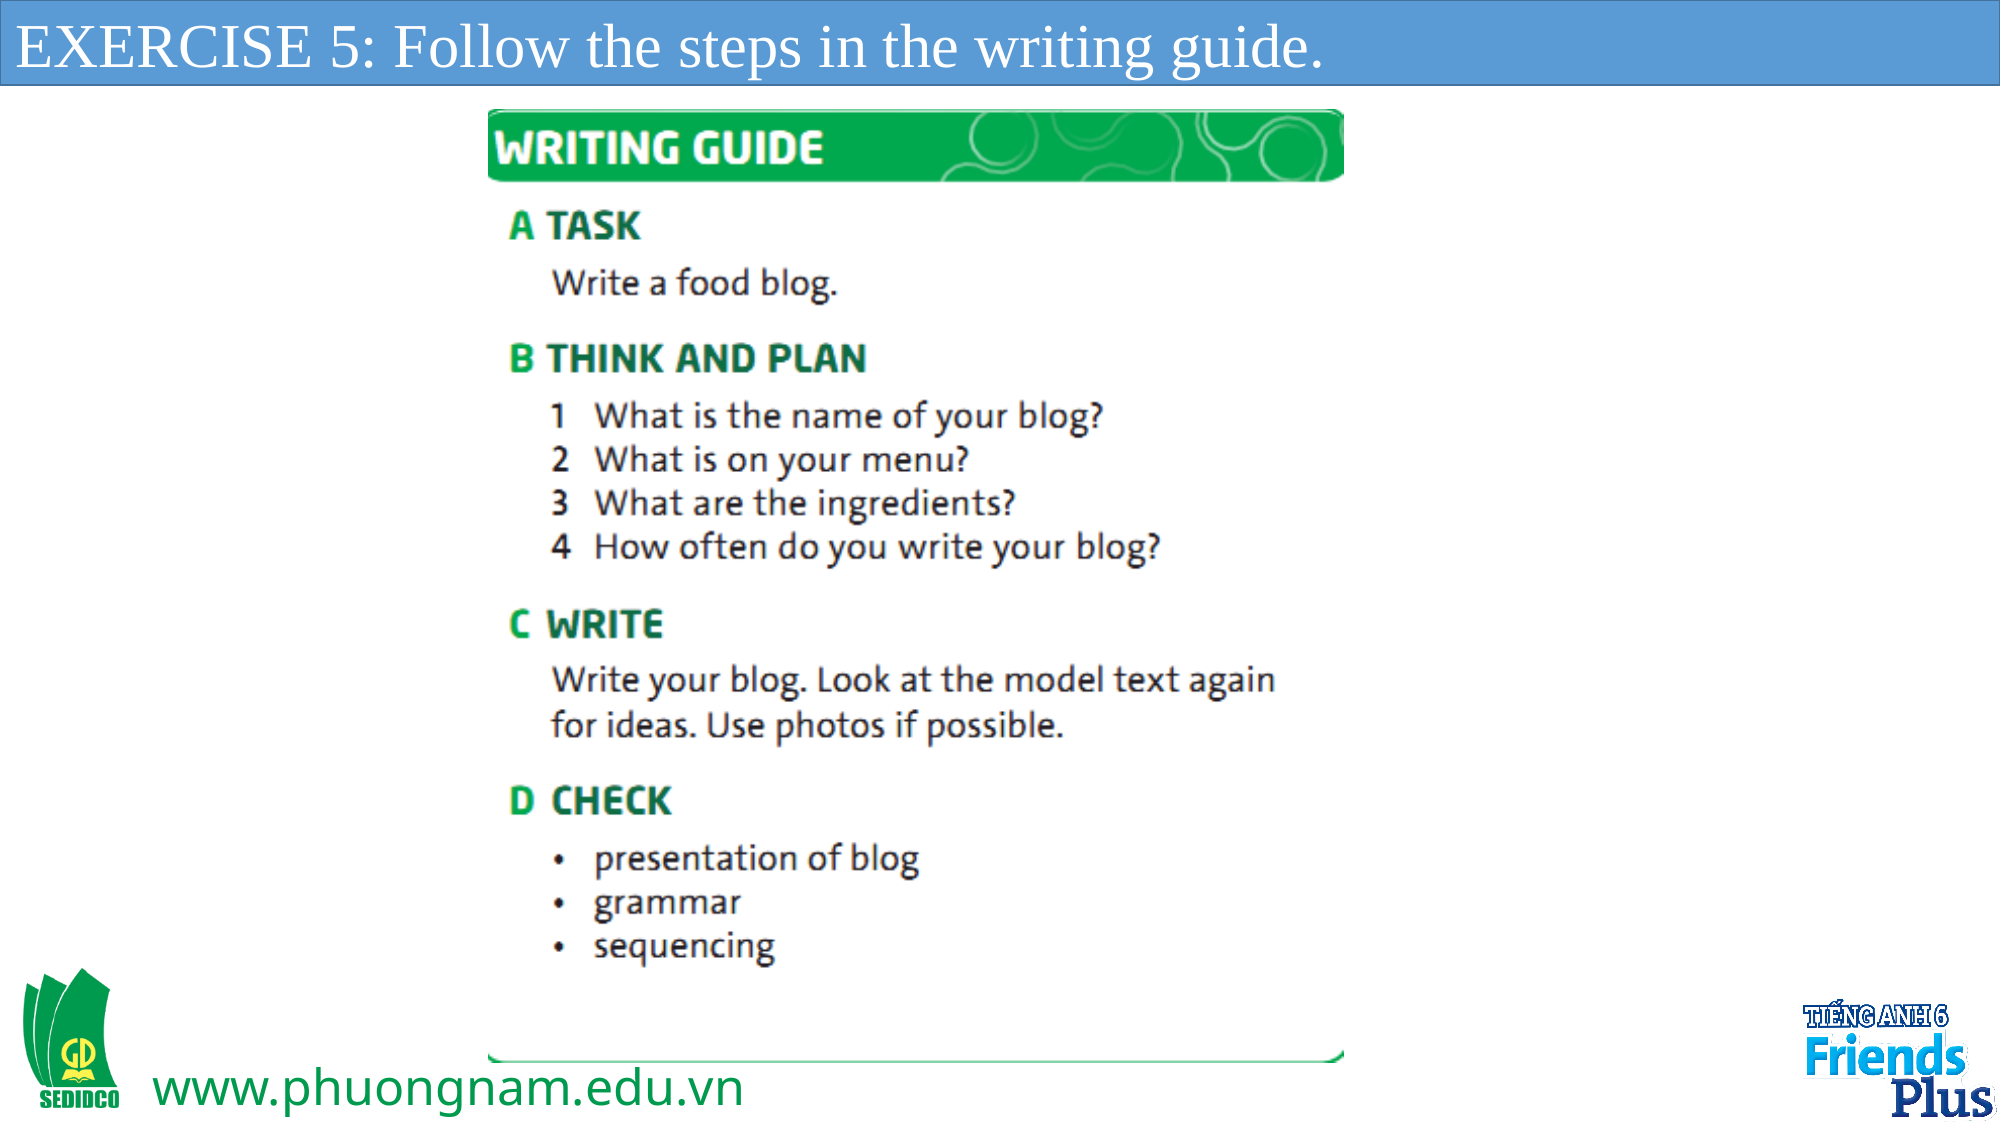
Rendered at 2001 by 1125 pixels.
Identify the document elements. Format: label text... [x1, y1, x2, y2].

picture [488, 109, 1344, 1064]
text_box EXERCISE 5: Follow the steps in the writing guide. [0, 0, 2000, 86]
picture [23, 968, 119, 1108]
picture [1771, 979, 2001, 1125]
